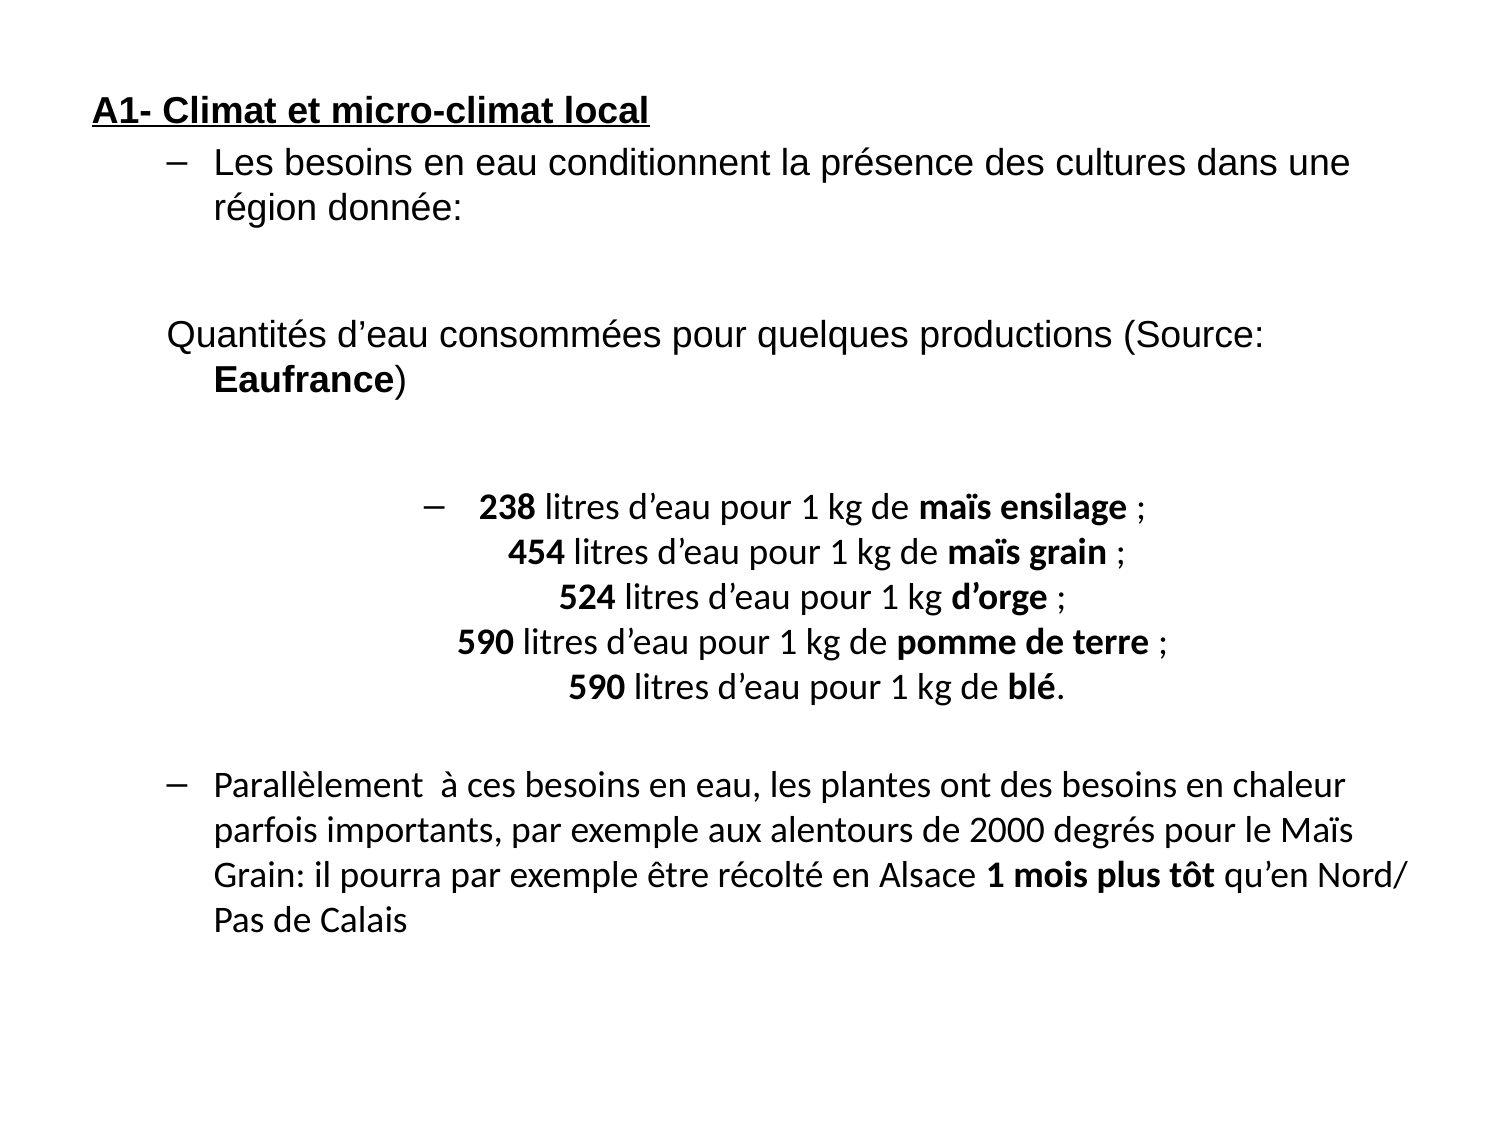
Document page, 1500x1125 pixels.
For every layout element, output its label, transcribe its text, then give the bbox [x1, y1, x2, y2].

list A1- Climat et micro-climat local Les besoins en eau conditionnent la présence des cultures dans une région donnée: Quantités d’eau consommées pour quelques productions (Source: Eaufrance) 238 litres d’eau pour 1 kg de maïs ensilage ; 454 litres d’eau pour 1 kg de maïs grain ; 524 litres d’eau pour 1 kg d’orge ; 590 litres d’eau pour 1 kg de pomme de terre ; 590 litres d’eau pour 1 kg de blé. Parallèlement à ces besoins en eau, les plantes ont des besoins en chaleur parfois importants, par exemple aux alentours de 2000 degrés pour le Maïs Grain: il pourra par exemple être récolté en Alsace 1 mois plus tôt qu’en Nord/ Pas de Calais [76, 78, 1427, 1012]
